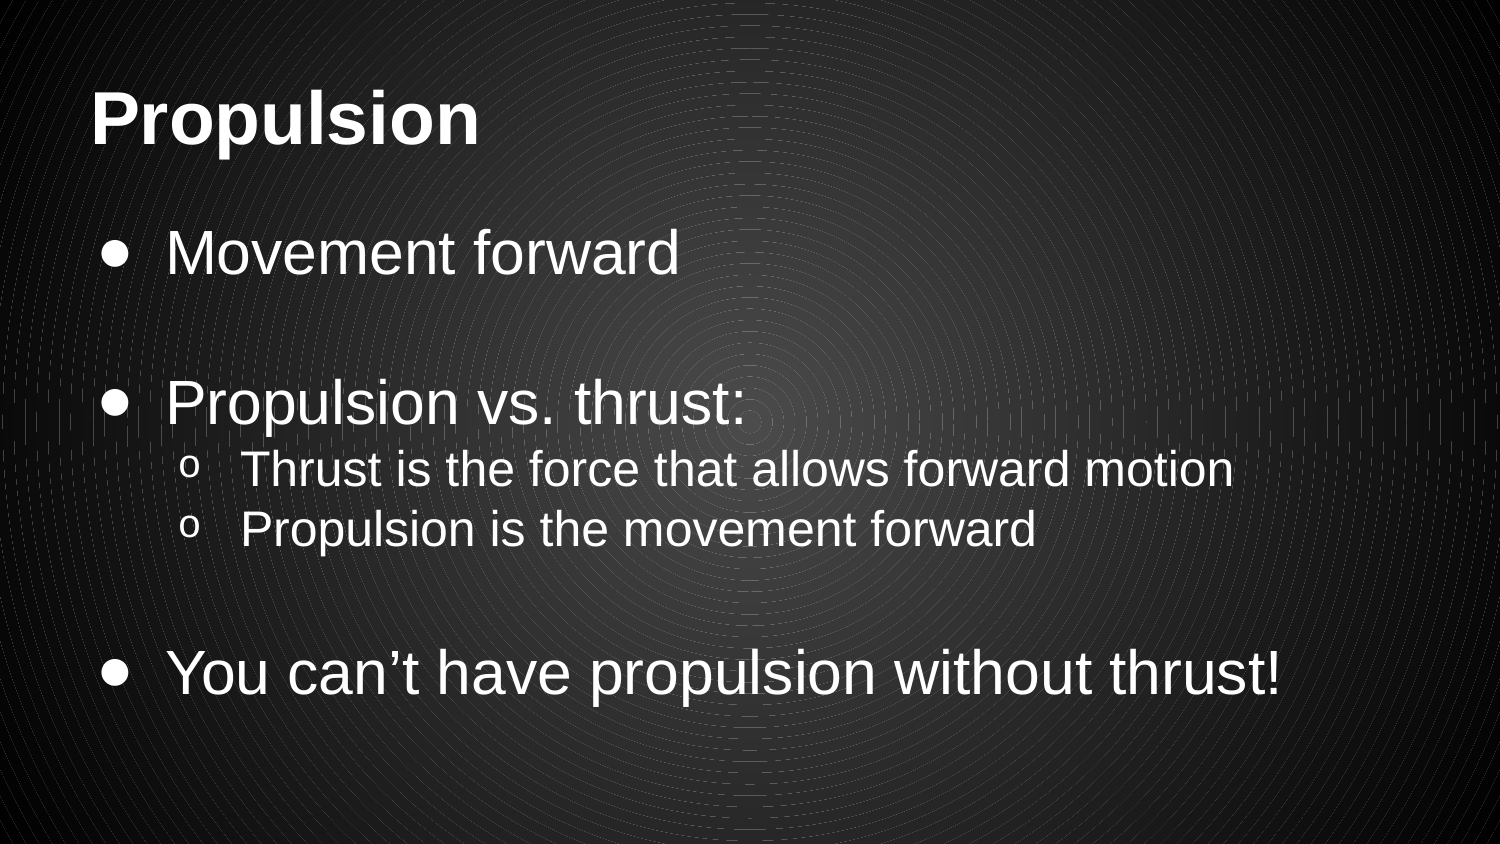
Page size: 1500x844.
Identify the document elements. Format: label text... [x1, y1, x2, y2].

list Movement forward Propulsion vs. thrust: Thrust is the force that allows forward motion Propulsion is the movement forward You can’t have propulsion without thrust! [75, 196, 1425, 808]
title Propulsion [75, 33, 1425, 175]
